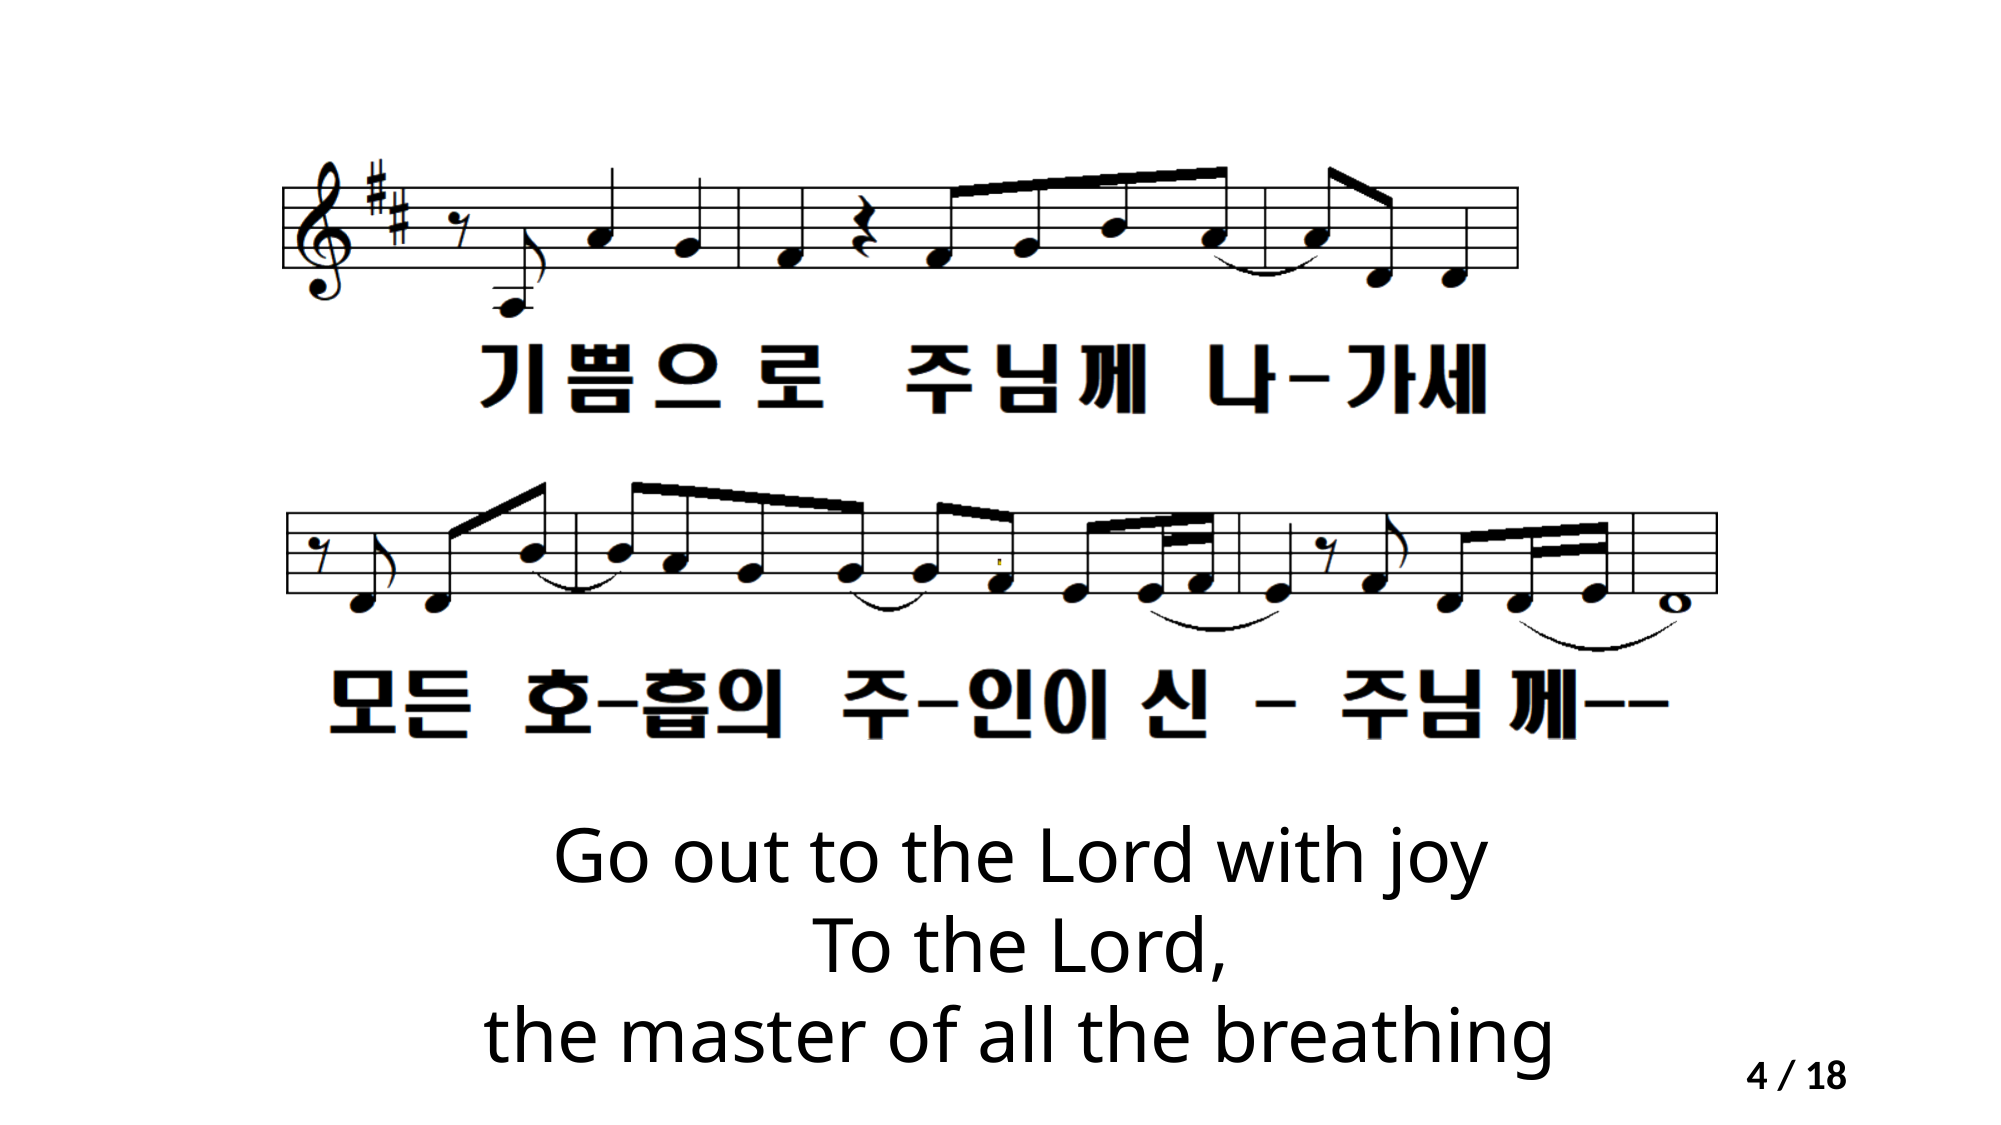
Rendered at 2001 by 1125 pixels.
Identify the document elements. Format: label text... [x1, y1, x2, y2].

slide_number 4 / 18 [1750, 1042, 1863, 1103]
picture [249, 0, 1750, 1125]
